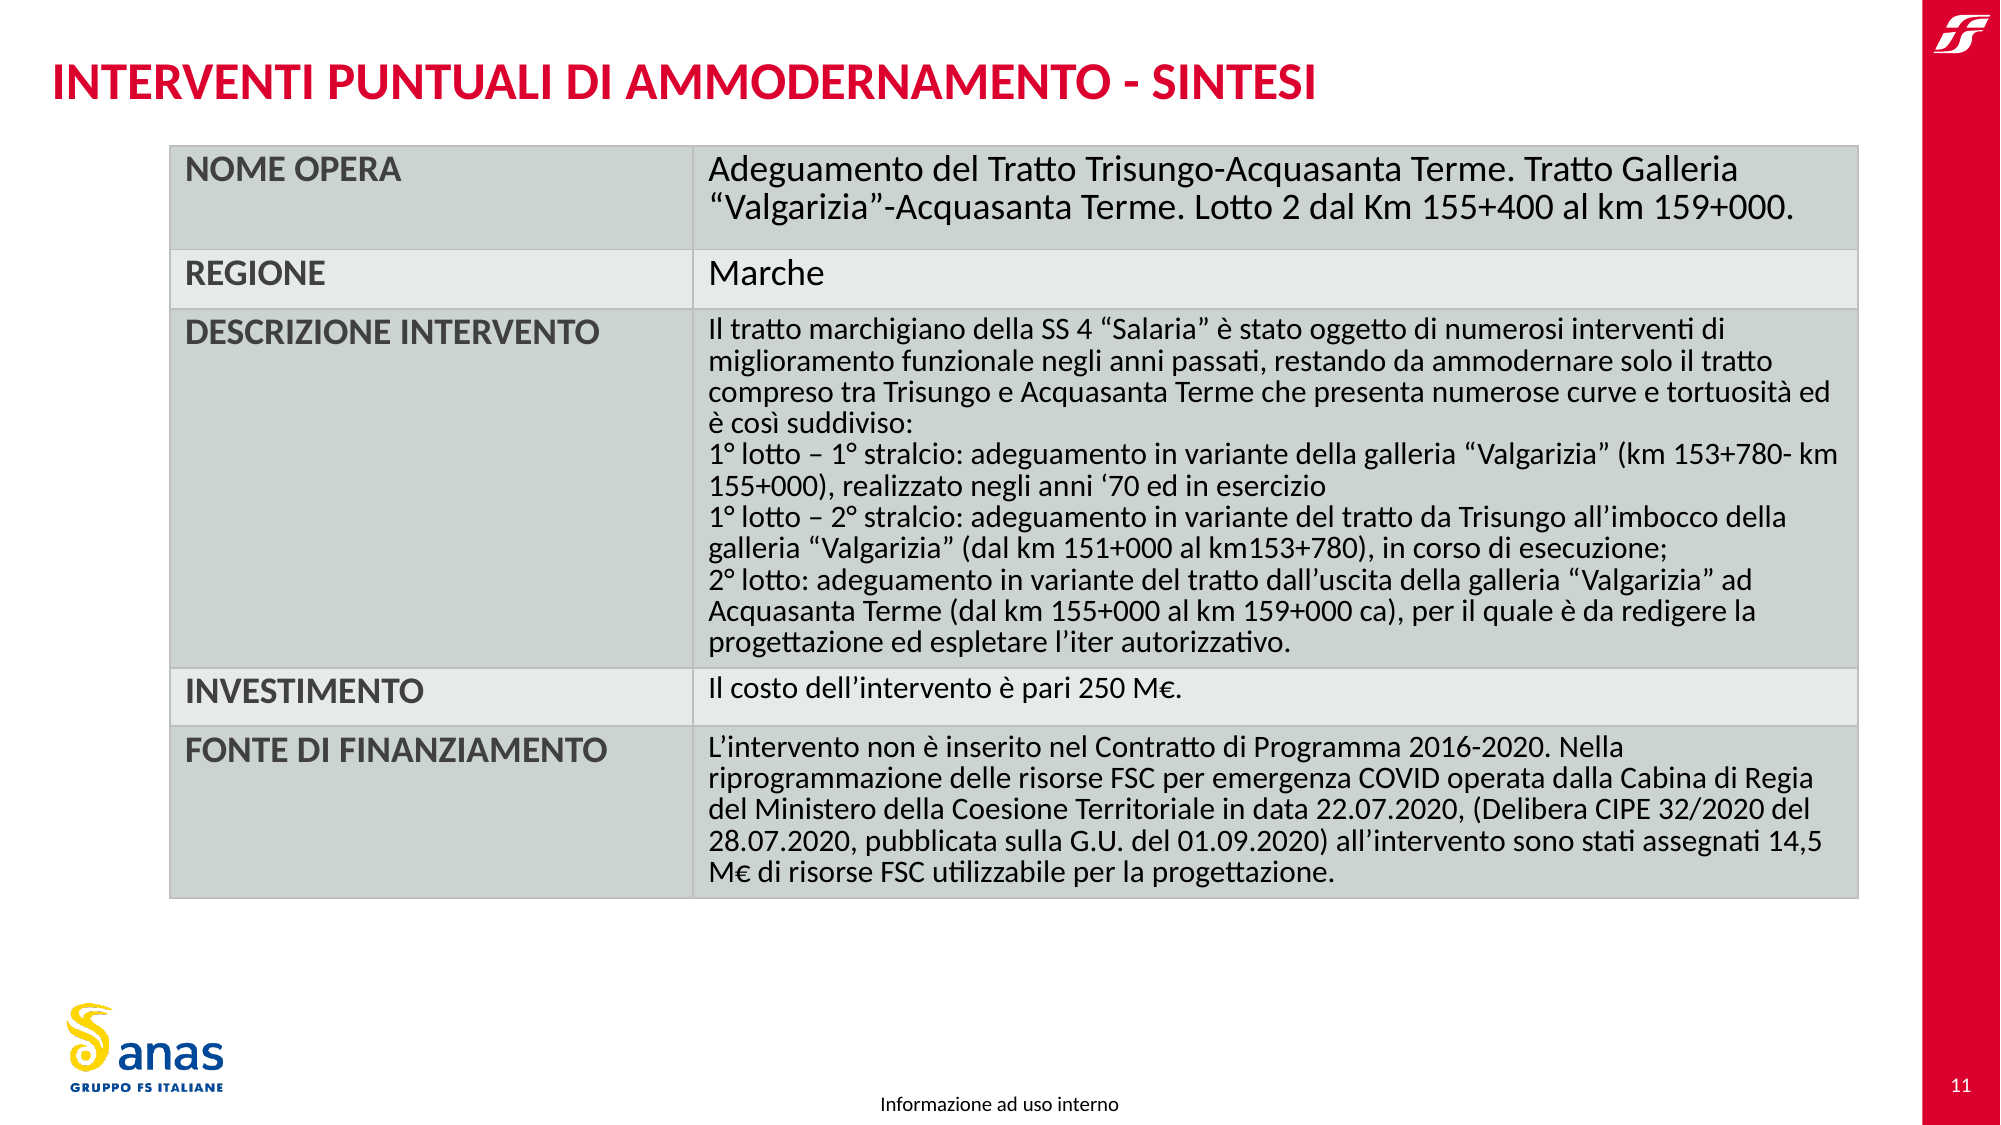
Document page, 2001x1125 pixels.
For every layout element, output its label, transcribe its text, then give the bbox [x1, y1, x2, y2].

table_header NOME OPERA [171, 147, 692, 249]
table_cell L’intervento non è inserito nel Contratto di Programma 2016-2020. Nella riprogrammazione delle risorse FSC per emergenza COVID operata dalla Cabina di Regia del Ministero della Coesione Territoriale in data 22.07.2020, (Delibera CIPE 32/2020 del 28.07.2020, pubblicata sulla G.U. del 01.09.2020) all’intervento sono stati assegnati 14,5 M€ di risorse FSC utilizzabile per la progettazione. [694, 727, 1857, 897]
table_cell DESCRIZIONE INTERVENTO [171, 310, 692, 667]
picture [66, 1003, 223, 1092]
table_header Adeguamento del Tratto Trisungo-Acquasanta Terme. Tratto Galleria “Valgarizia”-Acquasanta Terme. Lotto 2 dal Km 155+400 al km 159+000. [694, 147, 1857, 249]
table_cell FONTE DI FINANZIAMENTO [171, 727, 692, 897]
table_cell Il costo dell’intervento è pari 250 M€. [694, 669, 1857, 725]
title INTERVENTI PUNTUALI DI AMMODERNAMENTO - SINTESI [51, 45, 1918, 119]
table_cell REGIONE [171, 250, 692, 308]
table_cell Marche [694, 250, 1857, 308]
table_cell Il tratto marchigiano della SS 4 “Salaria” è stato oggetto di numerosi interventi di miglioramento funzionale negli anni passati, restando da ammodernare solo il tratto compreso tra Trisungo e Acquasanta Terme che presenta numerose curve e tortuosità ed è così suddiviso: 1° lotto – 1° stralcio: adeguamento in variante della galleria “Valgarizia” (km 153+780- km 155+000), realizzato negli anni ‘70 ed in esercizio 1° lotto – 2° stralcio: adeguamento in variante del tratto da Trisungo all’imbocco della galleria “Valgarizia” (dal km 151+000 al km153+780), in corso di esecuzione; 2° lotto: adeguamento in variante del tratto dall’uscita della galleria “Valgarizia” ad Acquasanta Terme (dal km 155+000 al km 159+000 ca), per il quale è da redigere la progettazione ed espletare l’iter autorizzativo. [694, 310, 1857, 667]
table_cell INVESTIMENTO [171, 669, 692, 725]
